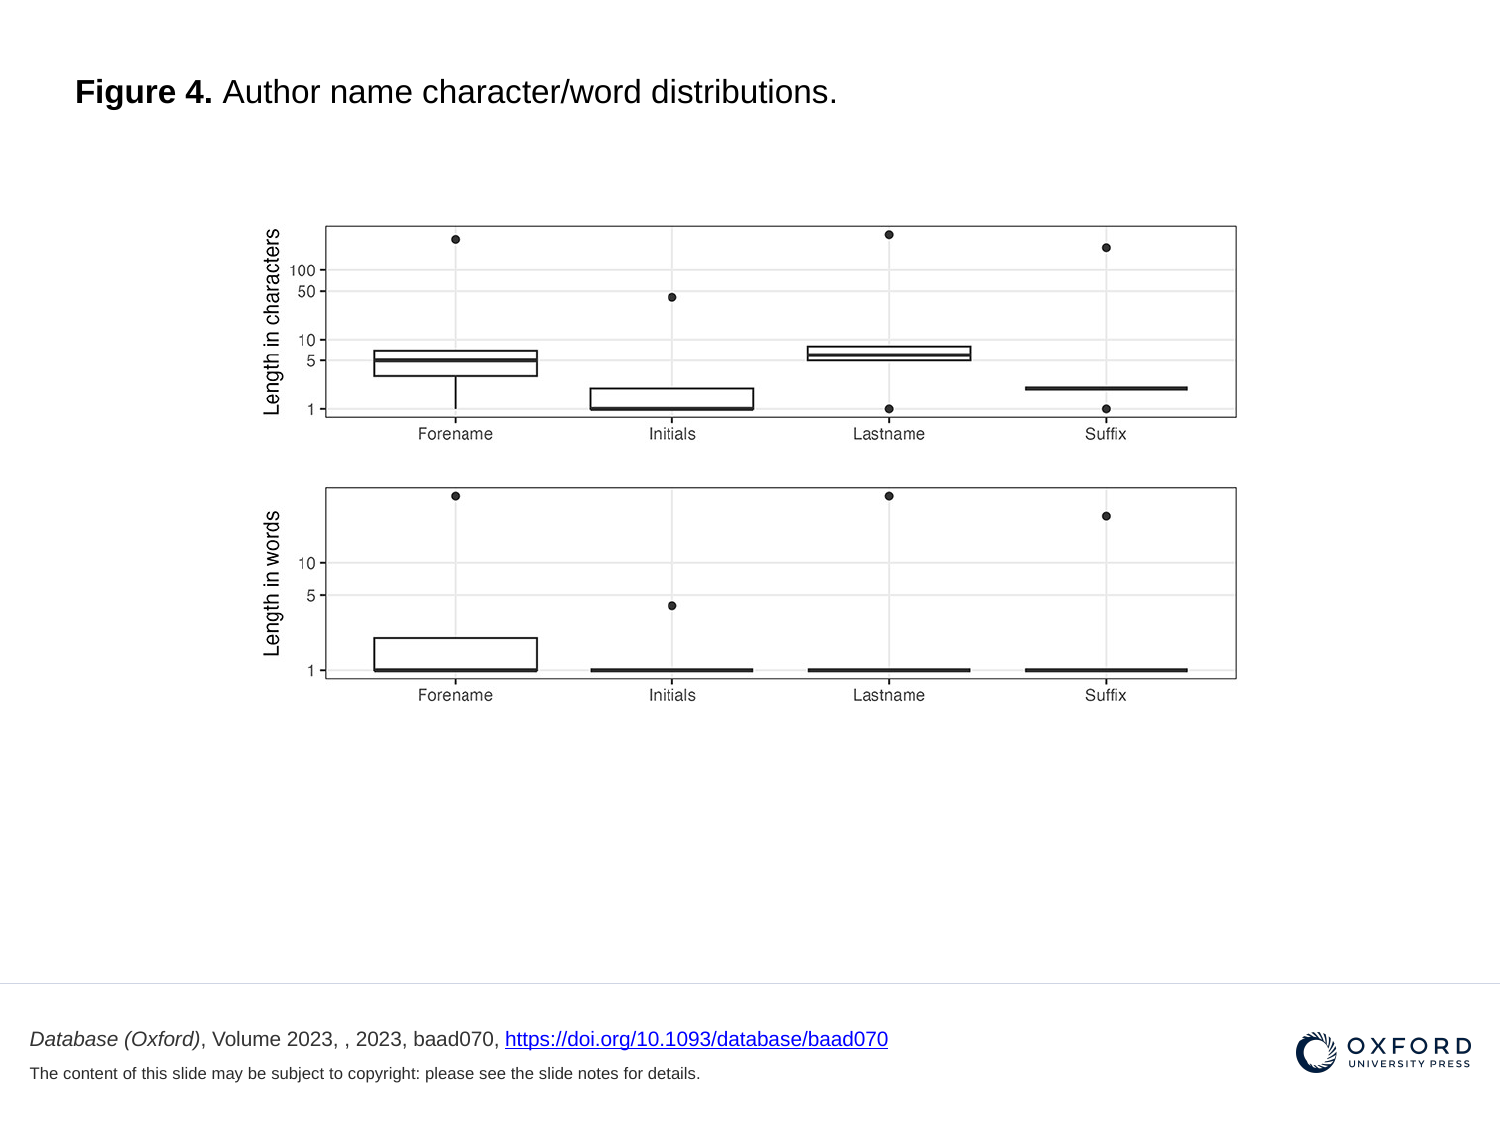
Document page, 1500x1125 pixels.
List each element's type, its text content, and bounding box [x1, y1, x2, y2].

footer Database (Oxford), Volume 2023, , 2023, baad070, https://doi.org/10.1093/database/baad070 The content of this slide may be subject to copyright: please see the slide notes for details. [0, 983, 1260, 1125]
picture [1296, 1032, 1471, 1073]
title Figure 4. Author name character/word distributions. [75, 69, 1078, 171]
picture [262, 224, 1238, 702]
